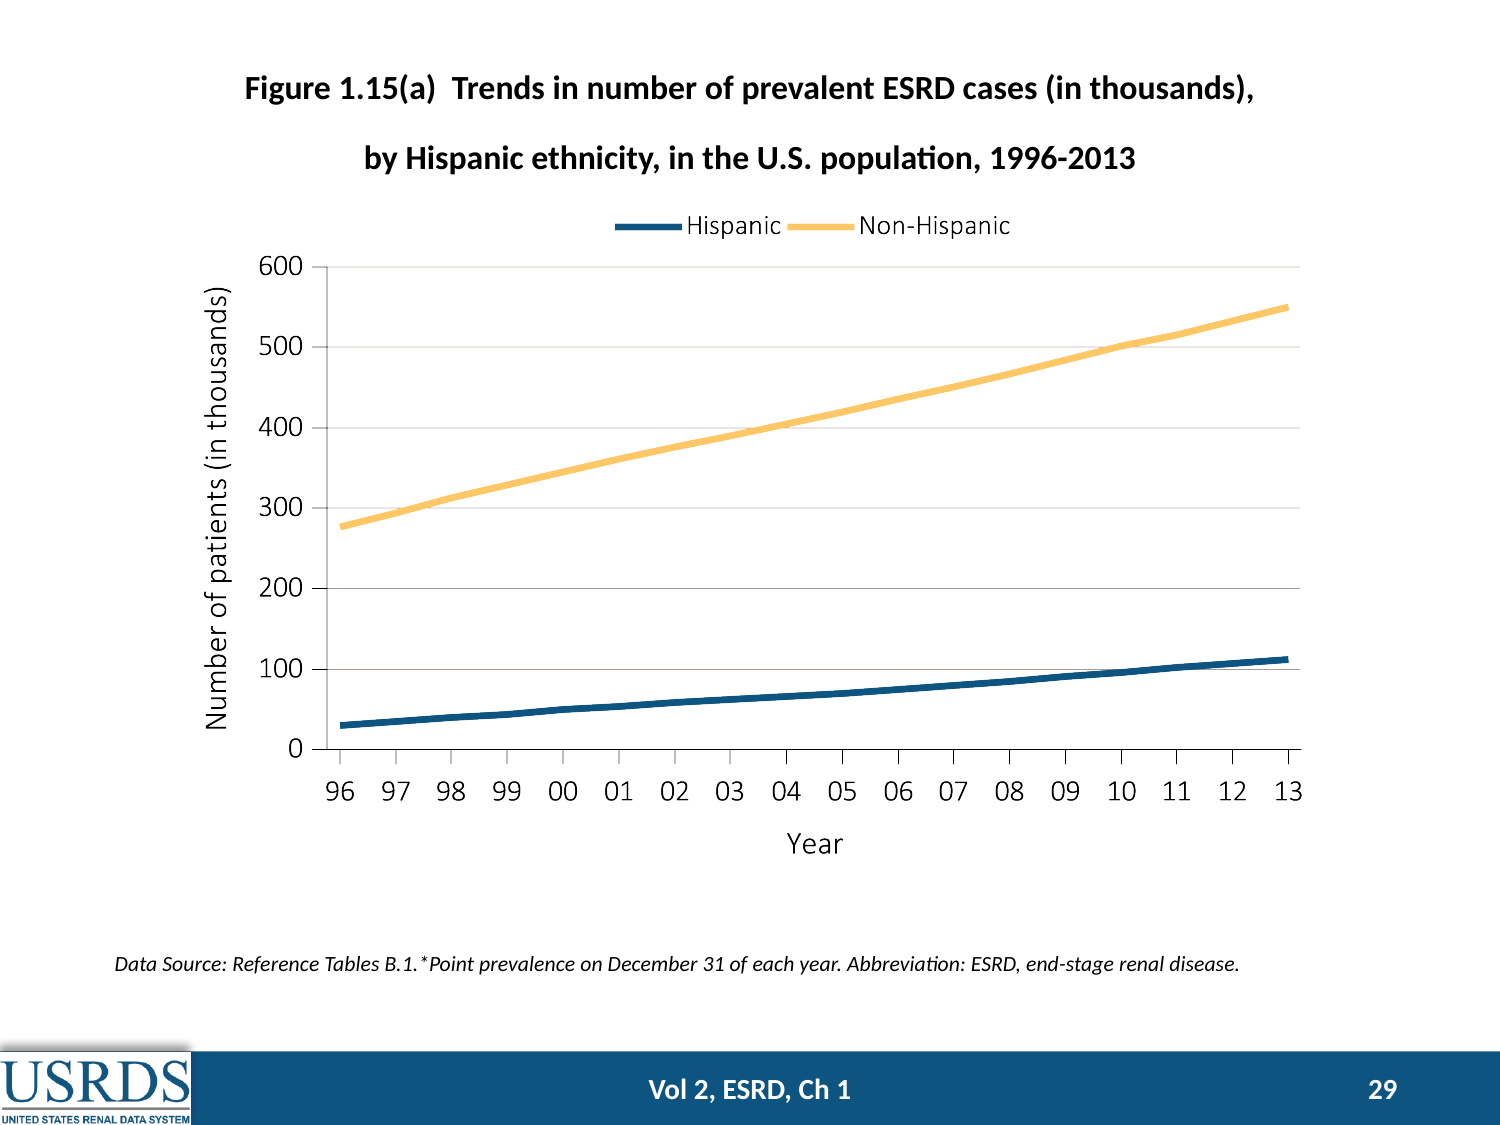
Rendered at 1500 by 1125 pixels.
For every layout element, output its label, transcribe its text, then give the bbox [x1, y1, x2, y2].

picture [0, 1051, 192, 1125]
text_box Data Source: Reference Tables B.1.*Point prevalence on December 31 of each year. Abbreviation: ESRD, end-stage renal disease. [99, 937, 1363, 998]
picture [187, 199, 1313, 876]
text_box Figure 1.15(a) Trends in number of prevalent ESRD cases (in thousands), by Hispanic ethnicity, in the U.S. population, 1996-2013 [0, 51, 1500, 207]
footer Vol 2, ESRD, Ch 1 [587, 1062, 913, 1113]
slide_number 29 [1262, 1062, 1413, 1108]
